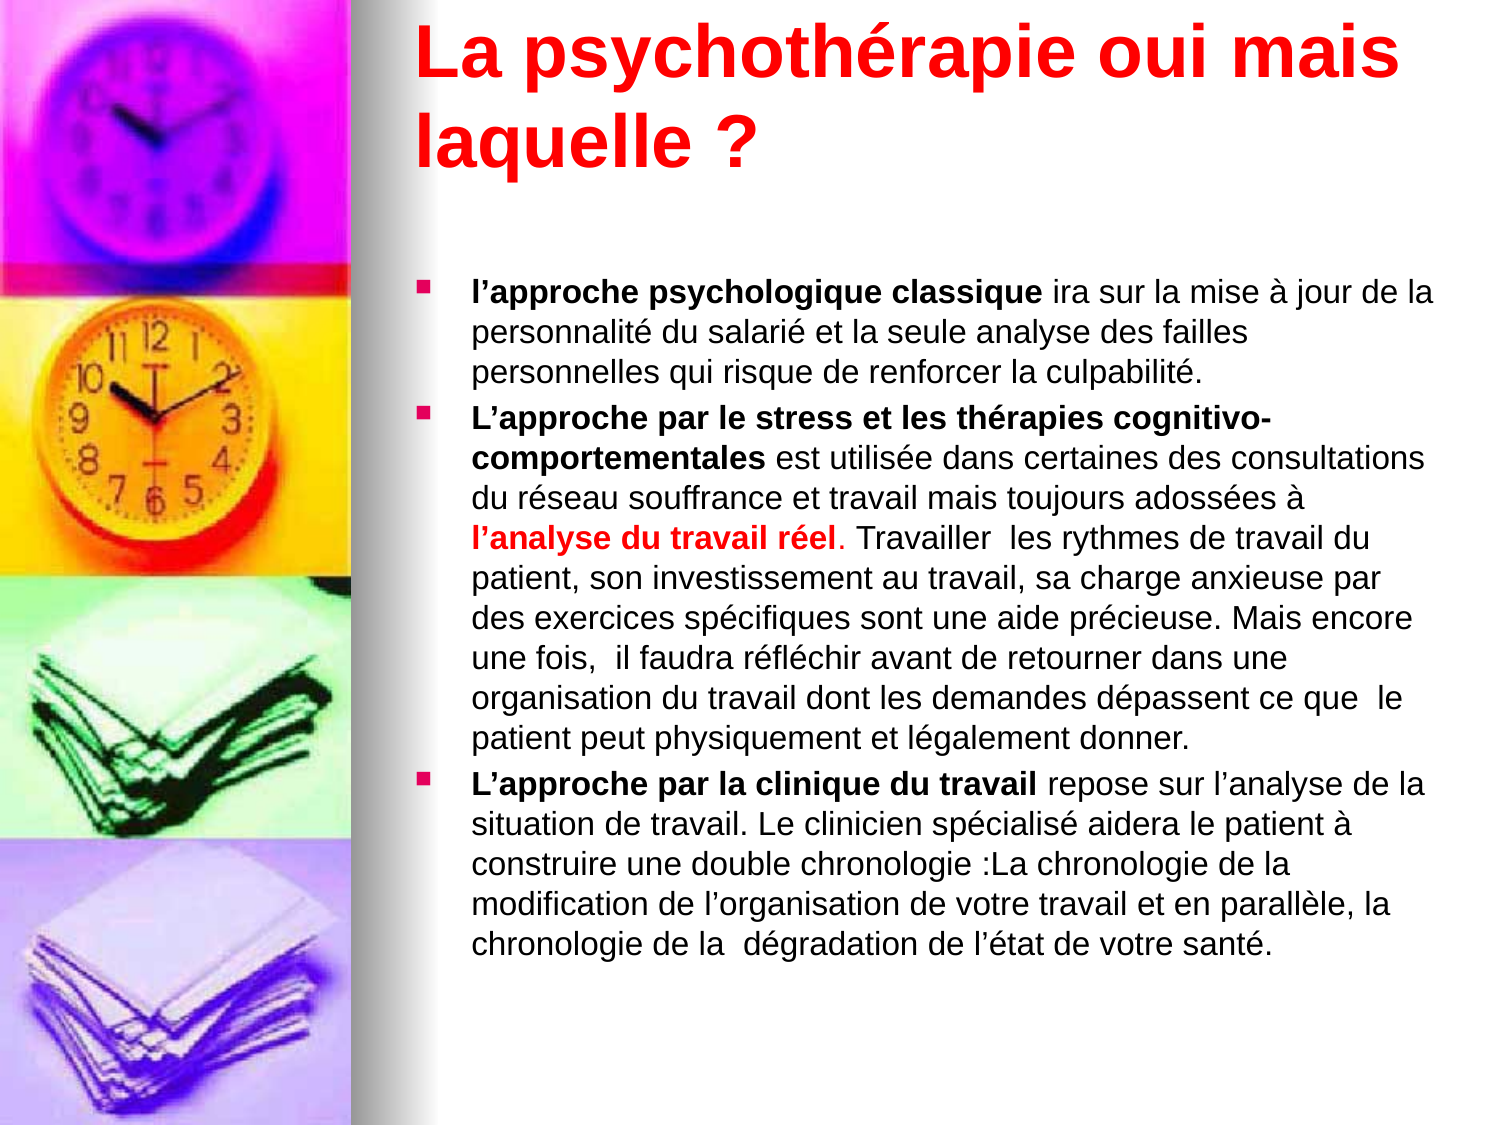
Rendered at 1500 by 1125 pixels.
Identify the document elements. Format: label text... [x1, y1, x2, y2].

picture [0, 0, 351, 1125]
title La psychothérapie oui mais laquelle ? [399, 37, 1450, 238]
list l’approche psychologique classique ira sur la mise à jour de la personnalité du salarié et la seule analyse des failles personnelles qui risque de renforcer la culpabilité. L’approche par le stress et les thérapies cognitivo-comportementales est utilisée dans certaines des consultations du réseau souffrance et travail mais toujours adossées à l’analyse du travail réel. Travailler les rythmes de travail du patient, son investissement au travail, sa charge anxieuse par des exercices spécifiques sont une aide précieuse. Mais encore une fois, il faudra réfléchir avant de retourner dans une organisation du travail dont les demandes dépassent ce que le patient peut physiquement et légalement donner. L’approche par la clinique du travail repose sur l’analyse de la situation de travail. Le clinicien spécialisé aidera le patient à construire une double chronologie :La chronologie de la modification de l’organisation de votre travail et en parallèle, la chronologie de la dégradation de l’état de votre santé. [399, 262, 1450, 1000]
